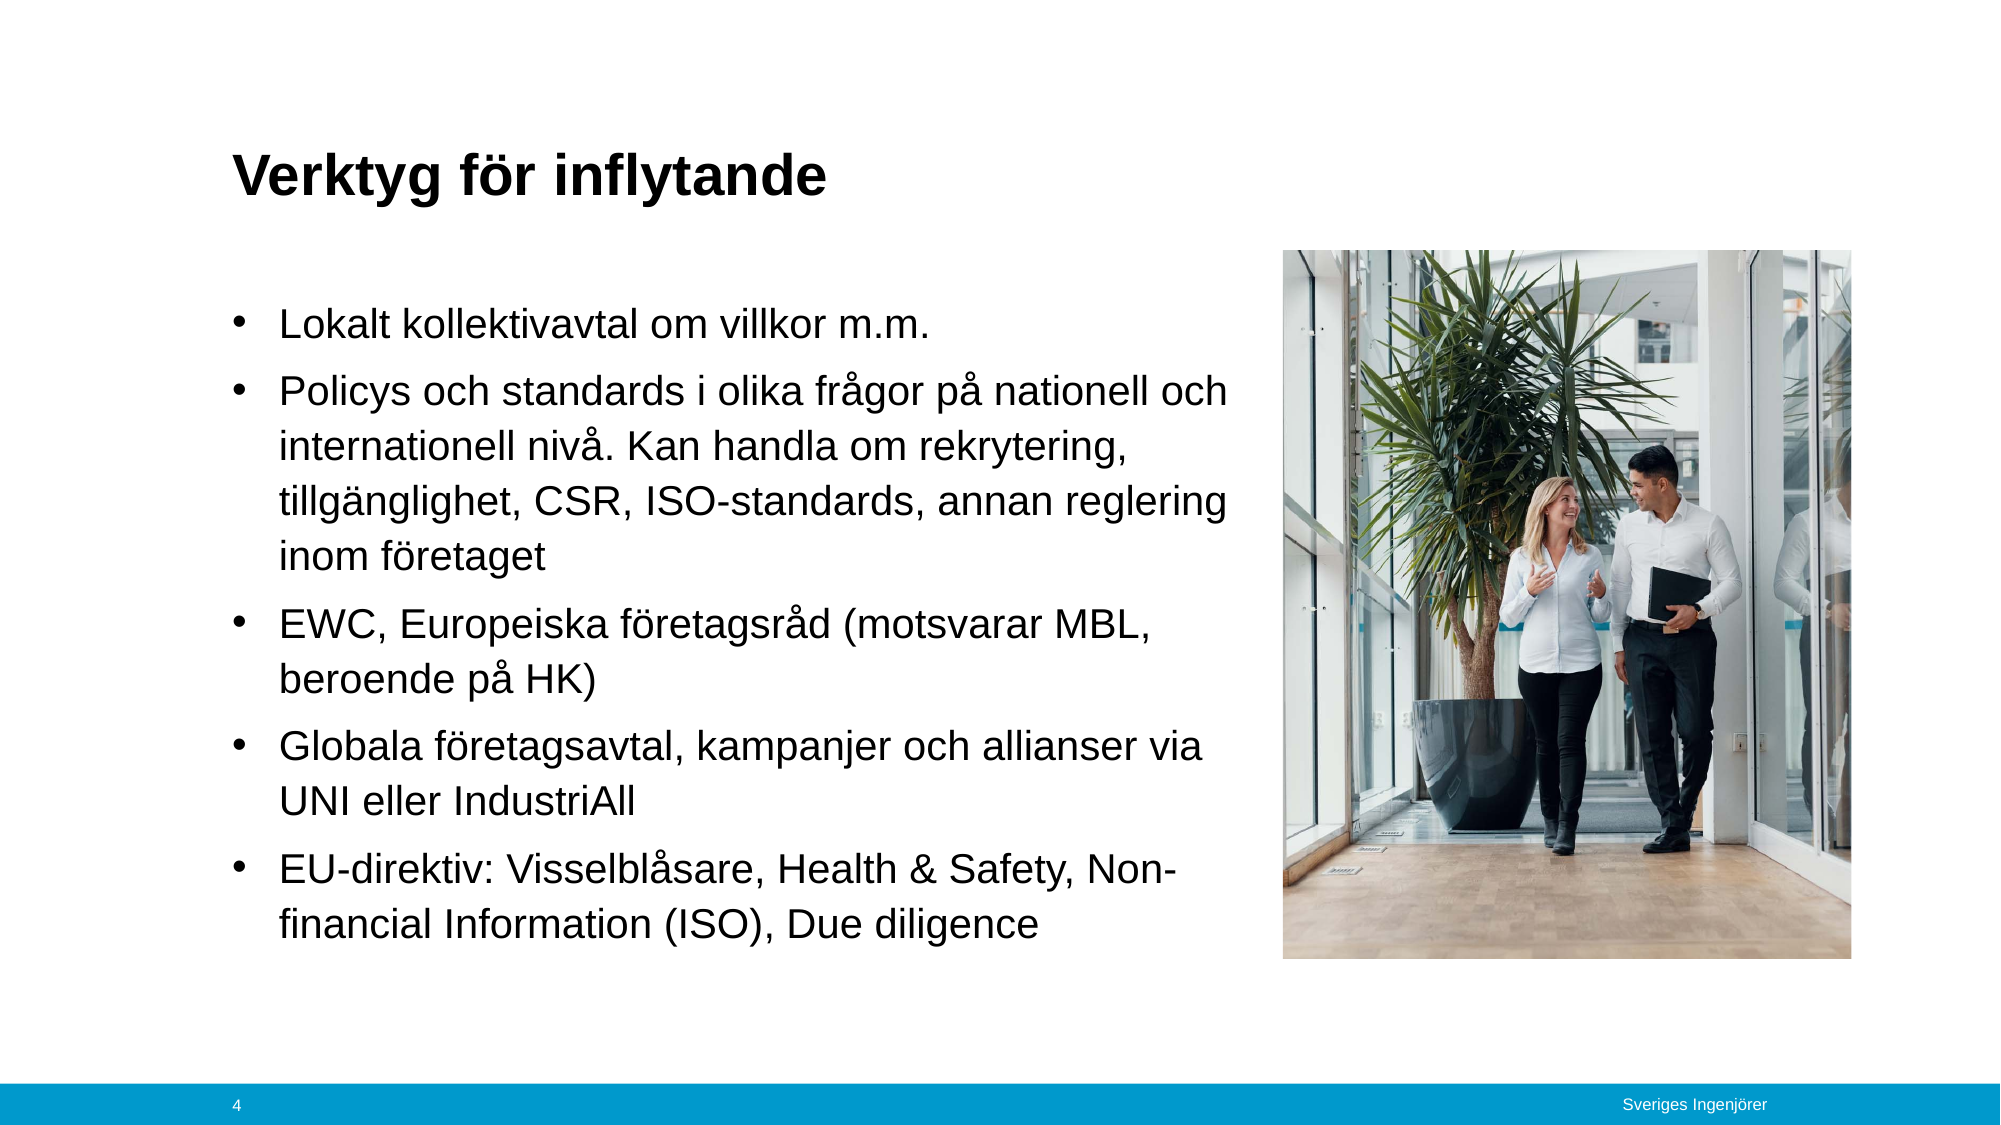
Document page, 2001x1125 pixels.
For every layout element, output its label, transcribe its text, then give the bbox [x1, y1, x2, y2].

title Verktyg för inflytande [232, 129, 1768, 272]
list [1282, 250, 1852, 959]
list Lokalt kollektivavtal om villkor m.m. Policys och standards i olika frågor på nationell och internationell nivå. Kan handla om rekrytering, tillgänglighet, CSR, ISO-standards, annan reglering inom företaget EWC, Europeiska företagsråd (motsvarar MBL, beroende på HK) Globala företagsavtal, kampanjer och allianser via UNI eller IndustriAll EU-direktiv: Visselblåsare, Health & Safety, Non-financial Information (ISO), Due diligence [232, 291, 1271, 1001]
